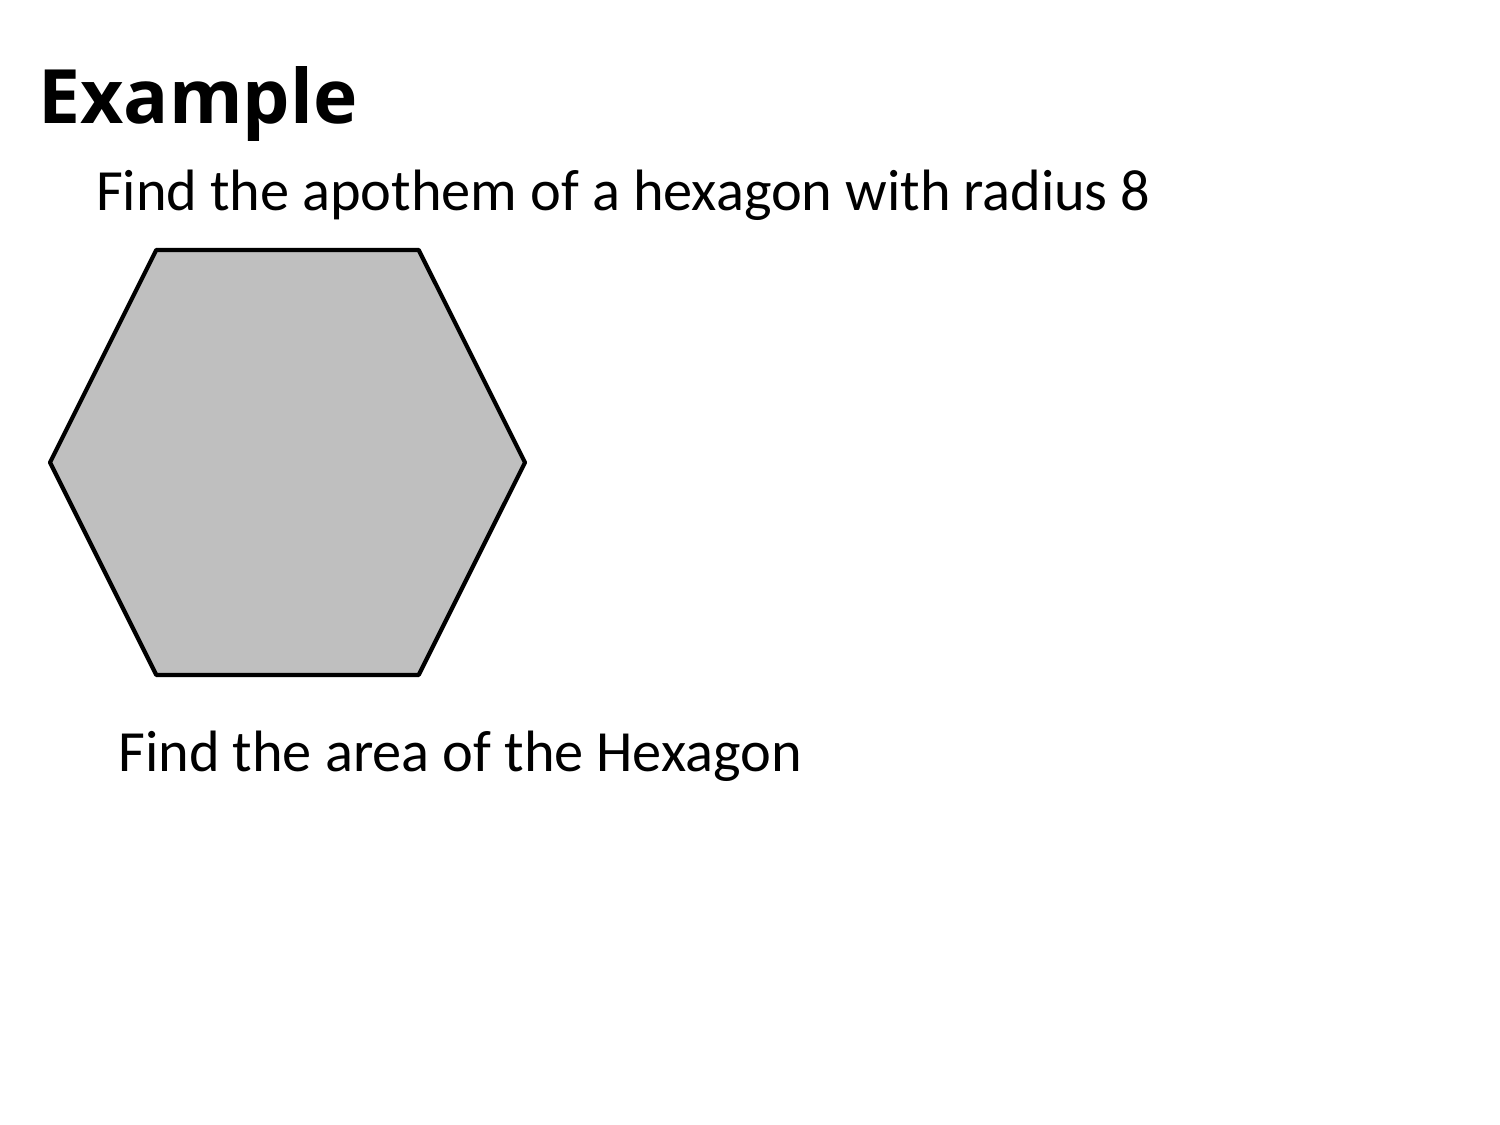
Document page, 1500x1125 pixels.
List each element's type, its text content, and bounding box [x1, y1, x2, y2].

text_box Find the area of the Hexagon [103, 705, 817, 791]
text_box Example [24, 40, 373, 146]
text_box [48, 247, 527, 678]
text_box Find the apothem of a hexagon with radius 8 [81, 144, 1166, 230]
